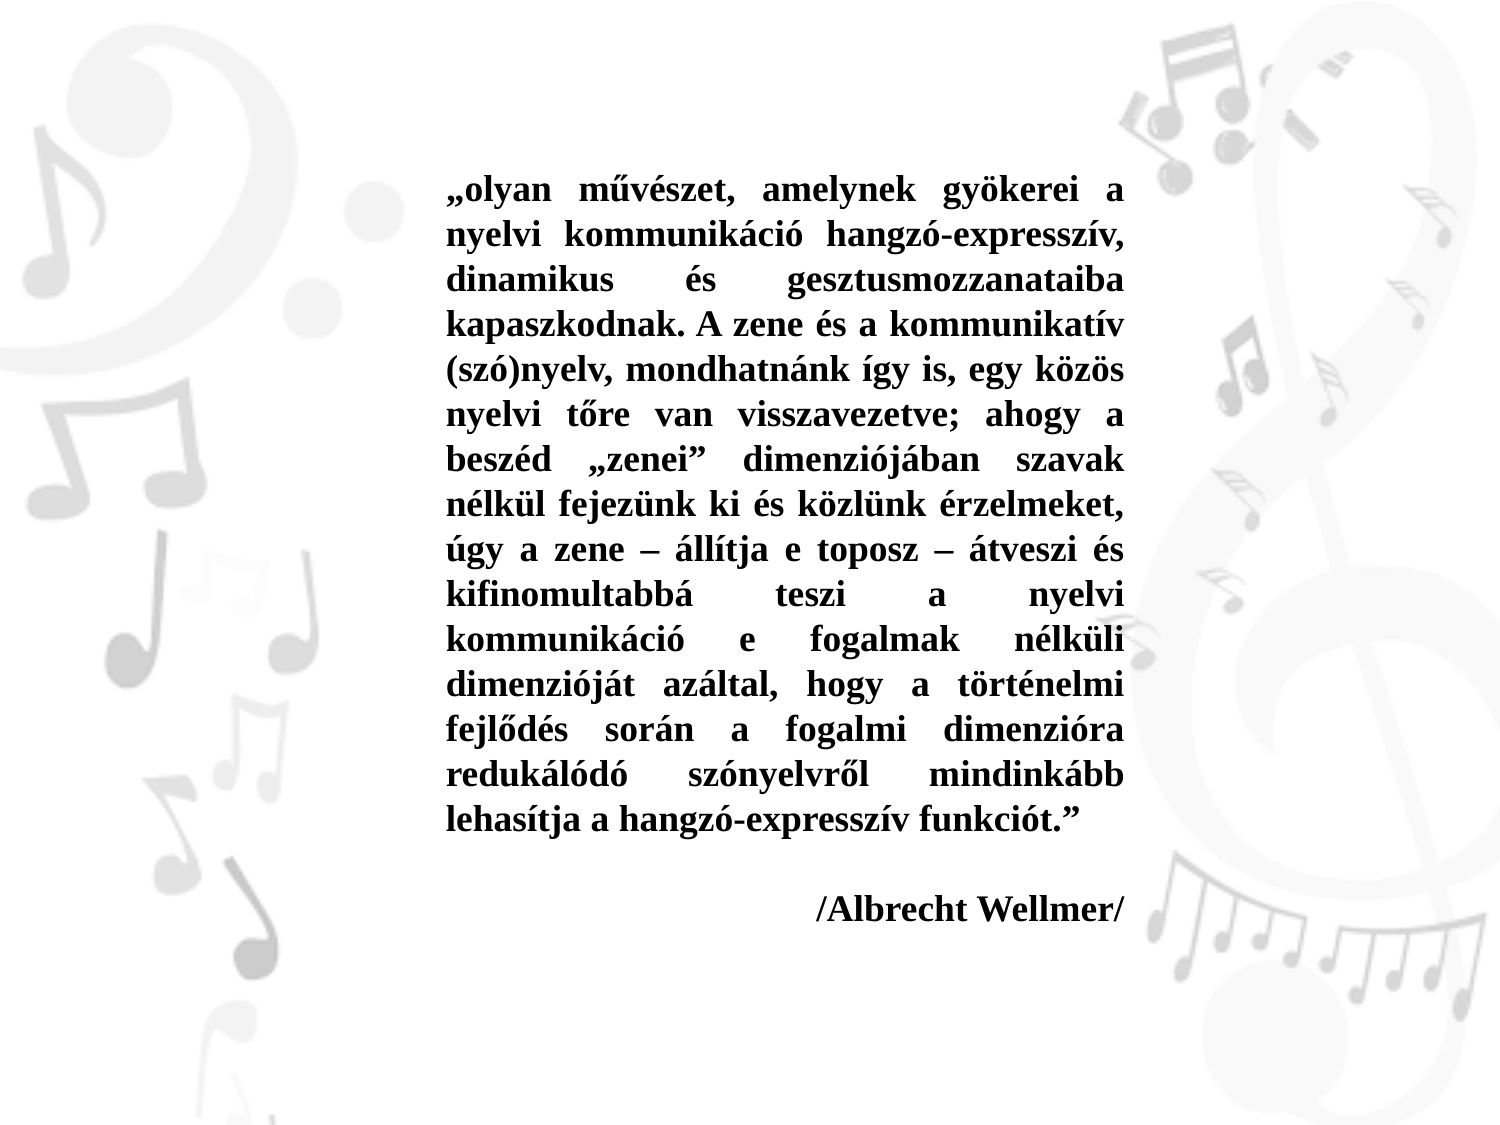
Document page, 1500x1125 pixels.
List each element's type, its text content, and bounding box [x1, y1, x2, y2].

text_box „olyan művészet, amelynek gyökerei a nyelvi kommunikáció hangzó-expresszív, dinamikus és gesztusmozzanataiba kapaszkodnak. A zene és a kommunikatív (szó)nyelv, mondhatnánk így is, egy közös nyelvi tőre van visszavezetve; ahogy a beszéd „zenei” dimenziójában szavak nélkül fejezünk ki és közlünk érzelmeket, úgy a zene – állítja e toposz – átveszi és kifinomultabbá teszi a nyelvi kommunikáció e fogalmak nélküli dimenzióját azáltal, hogy a történelmi fejlődés során a fogalmi dimenzióra redukálódó szónyelvről mindinkább lehasítja a hangzó-expresszív funkciót.” /Albrecht Wellmer/ [431, 66, 1140, 937]
